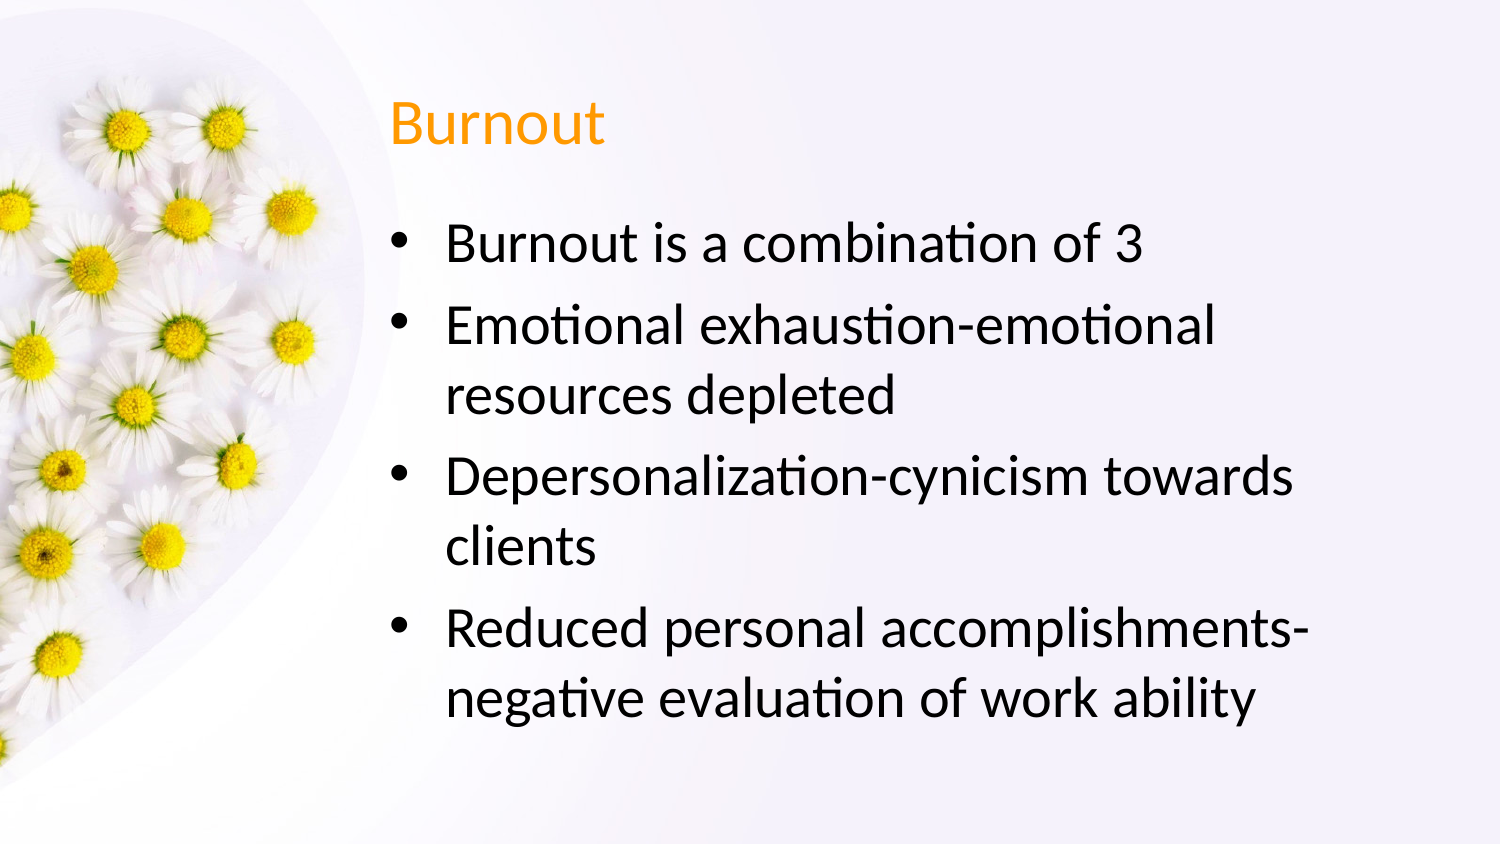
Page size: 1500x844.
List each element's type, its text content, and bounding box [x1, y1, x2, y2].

title Burnout [374, 71, 1402, 166]
list Burnout is a combination of 3 Emotional exhaustion-emotional resources depleted Depersonalization-cynicism towards clients Reduced personal accomplishments-negative evaluation of work ability [374, 196, 1402, 773]
picture [0, 0, 1500, 844]
